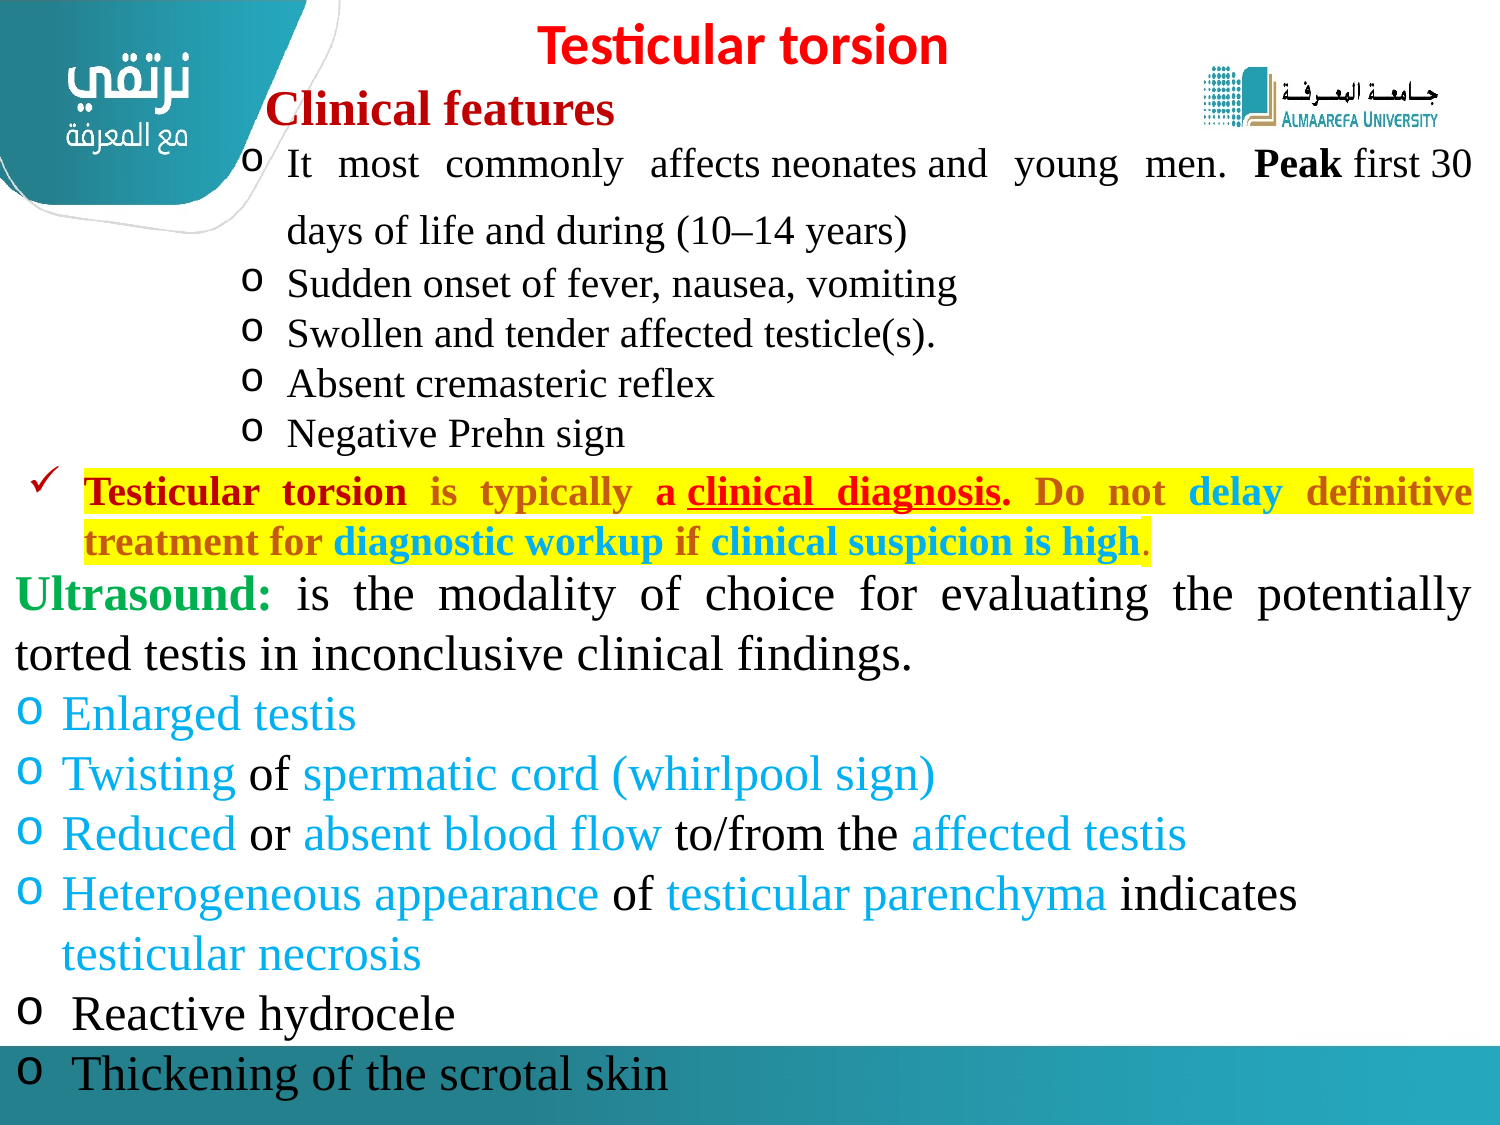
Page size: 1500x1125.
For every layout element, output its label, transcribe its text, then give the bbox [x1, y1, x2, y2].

text_box Testicular torsion Clinical features It most commonly affects neonates and young men. Peak first 30 days of life and during (10–14 years) Sudden onset of fever, nausea, vomiting Swollen and tender affected testicle(s). Absent cremasteric reflex Negative Prehn sign Ultrasound: is the modality of choice for evaluating the potentially torted testis in inconclusive clinical findings. Enlarged testis Twisting of spermatic cord (whirlpool sign) Reduced or absent blood flow to/from the affected testis Heterogeneous appearance of testicular parenchyma indicates testicular necrosis Reactive hydrocele Thickening of the scrotal skin [0, 0, 1488, 1109]
text_box Testicular torsion is typically a clinical diagnosis. Do not delay definitive treatment for diagnostic workup if clinical suspicion is high. [12, 456, 1488, 572]
picture [0, 0, 1500, 1125]
